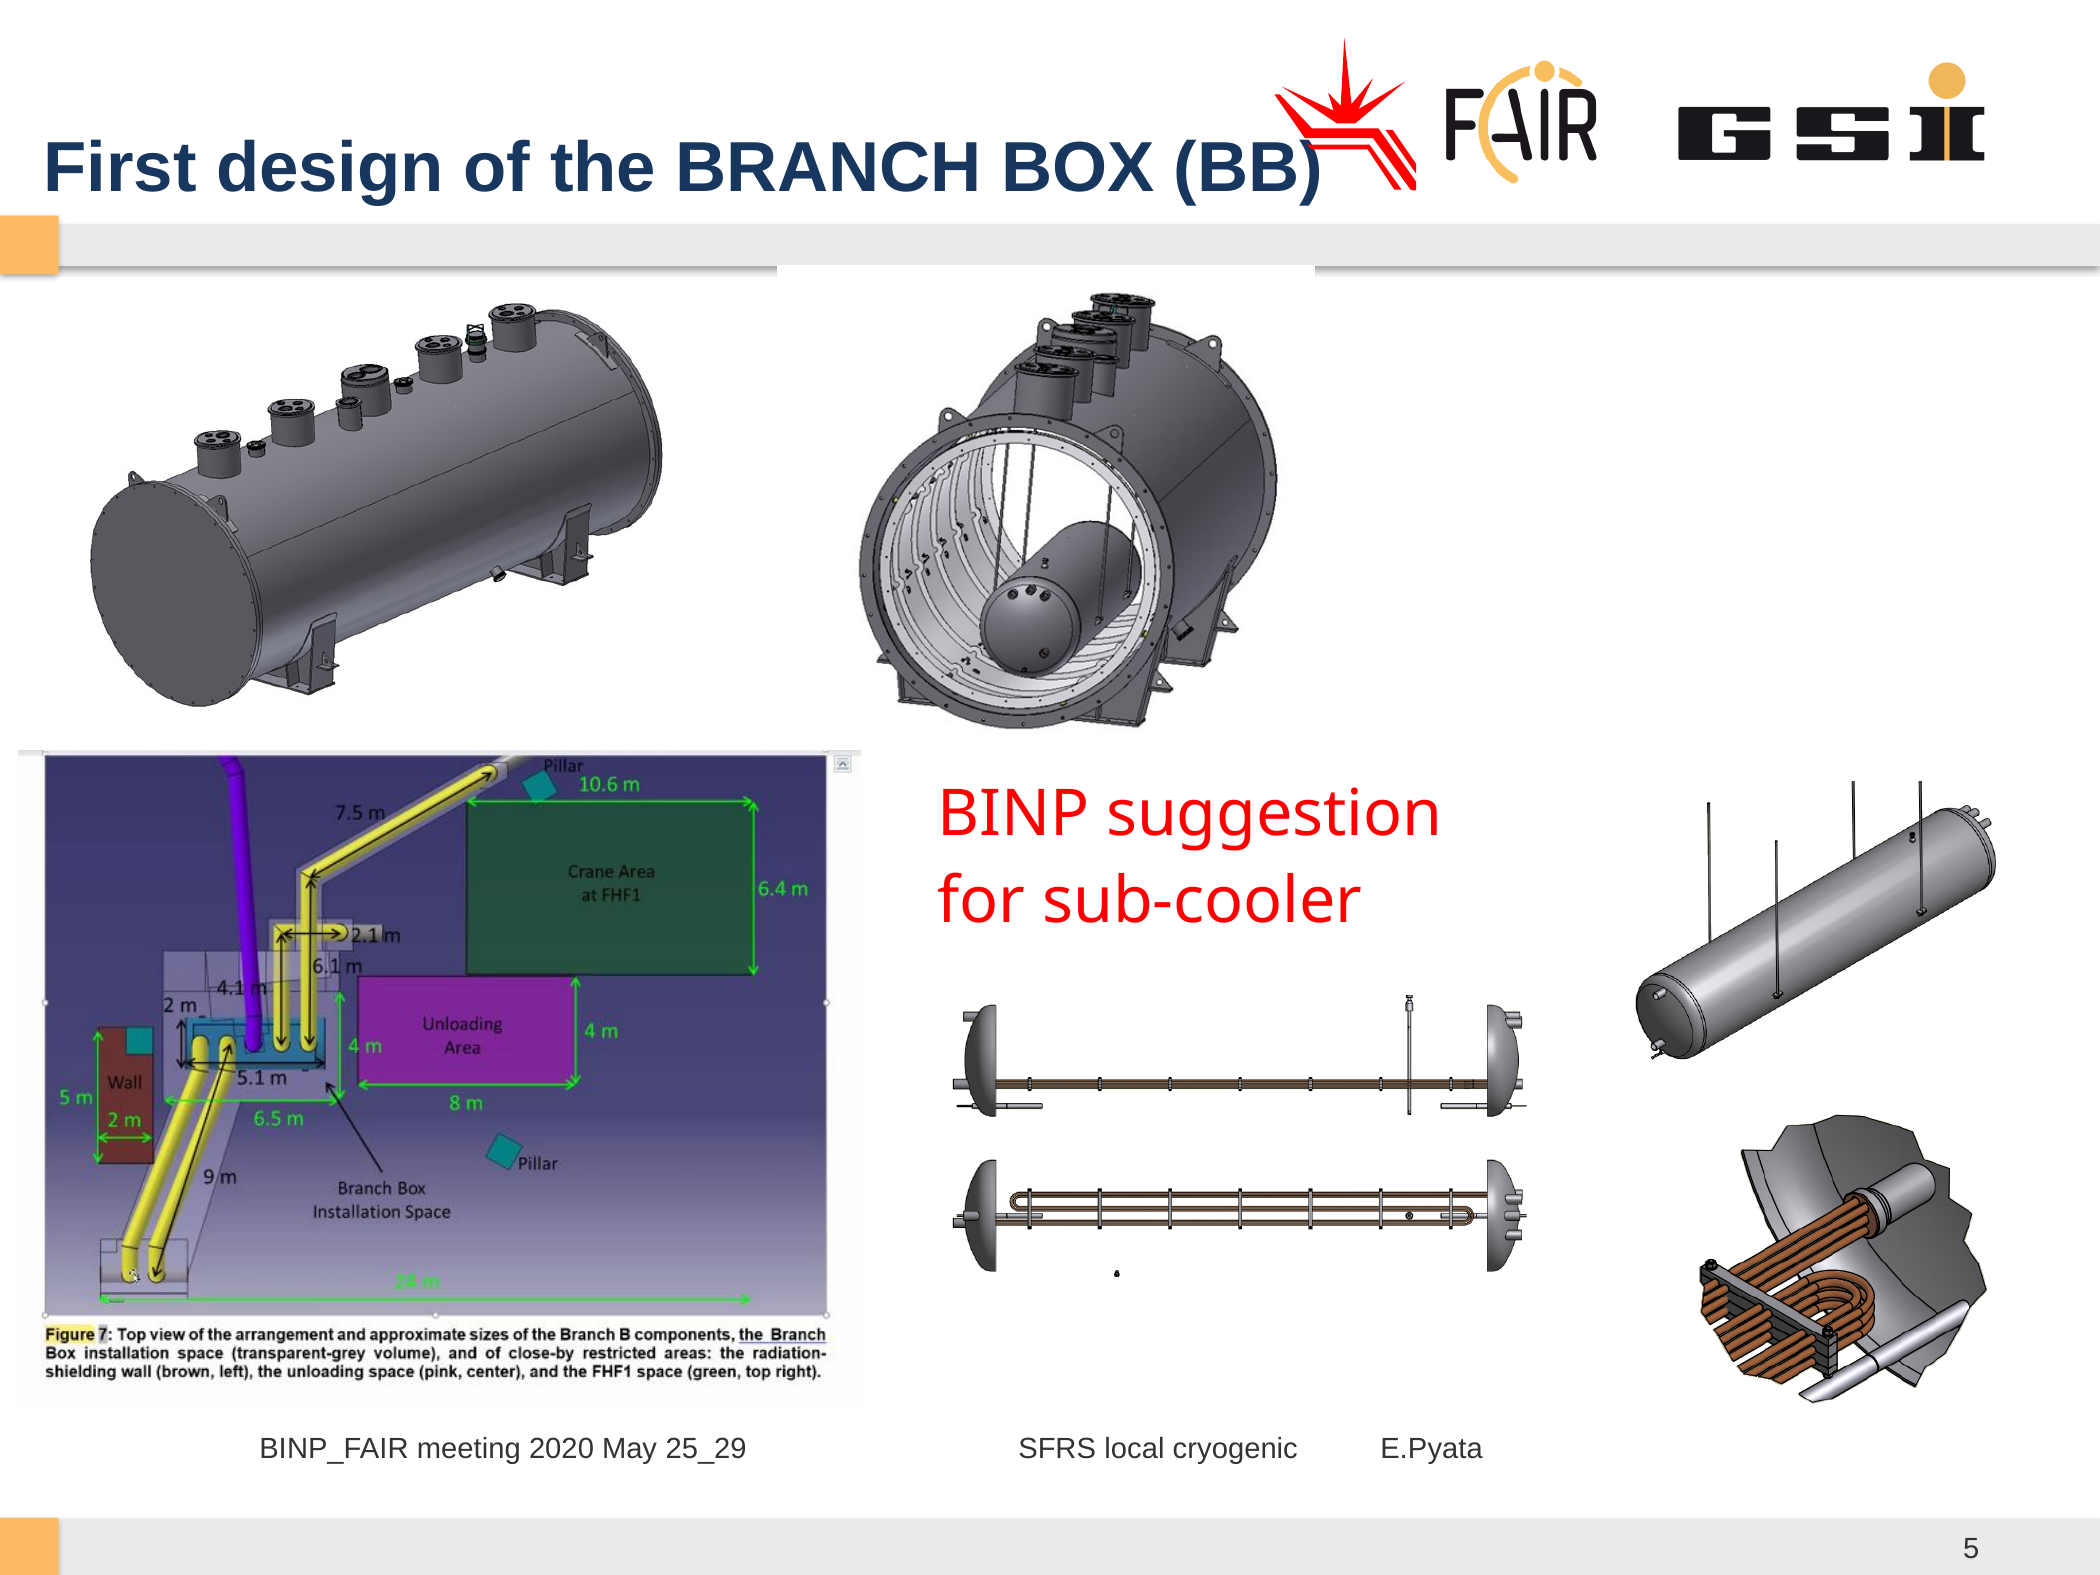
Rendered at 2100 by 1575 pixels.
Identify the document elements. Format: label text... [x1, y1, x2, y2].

text_box [1274, 94, 1417, 191]
picture [1601, 781, 2014, 1070]
picture [17, 265, 1316, 1409]
text_box [1281, 37, 1406, 124]
picture [929, 980, 1533, 1283]
text_box BINP suggestion for sub-cooler [922, 754, 1592, 943]
picture [71, 282, 685, 720]
slide_number 5 [1829, 1504, 2001, 1575]
picture [1445, 58, 1597, 185]
text_box First design of the BRANCH BOX (BB) [0, 65, 1393, 215]
picture [1661, 1091, 2004, 1434]
picture [1676, 59, 1986, 163]
footer BINP_FAIR meeting 2020 May 25_29 SFRS local cryogenic E.Pyata [238, 1408, 1770, 1486]
